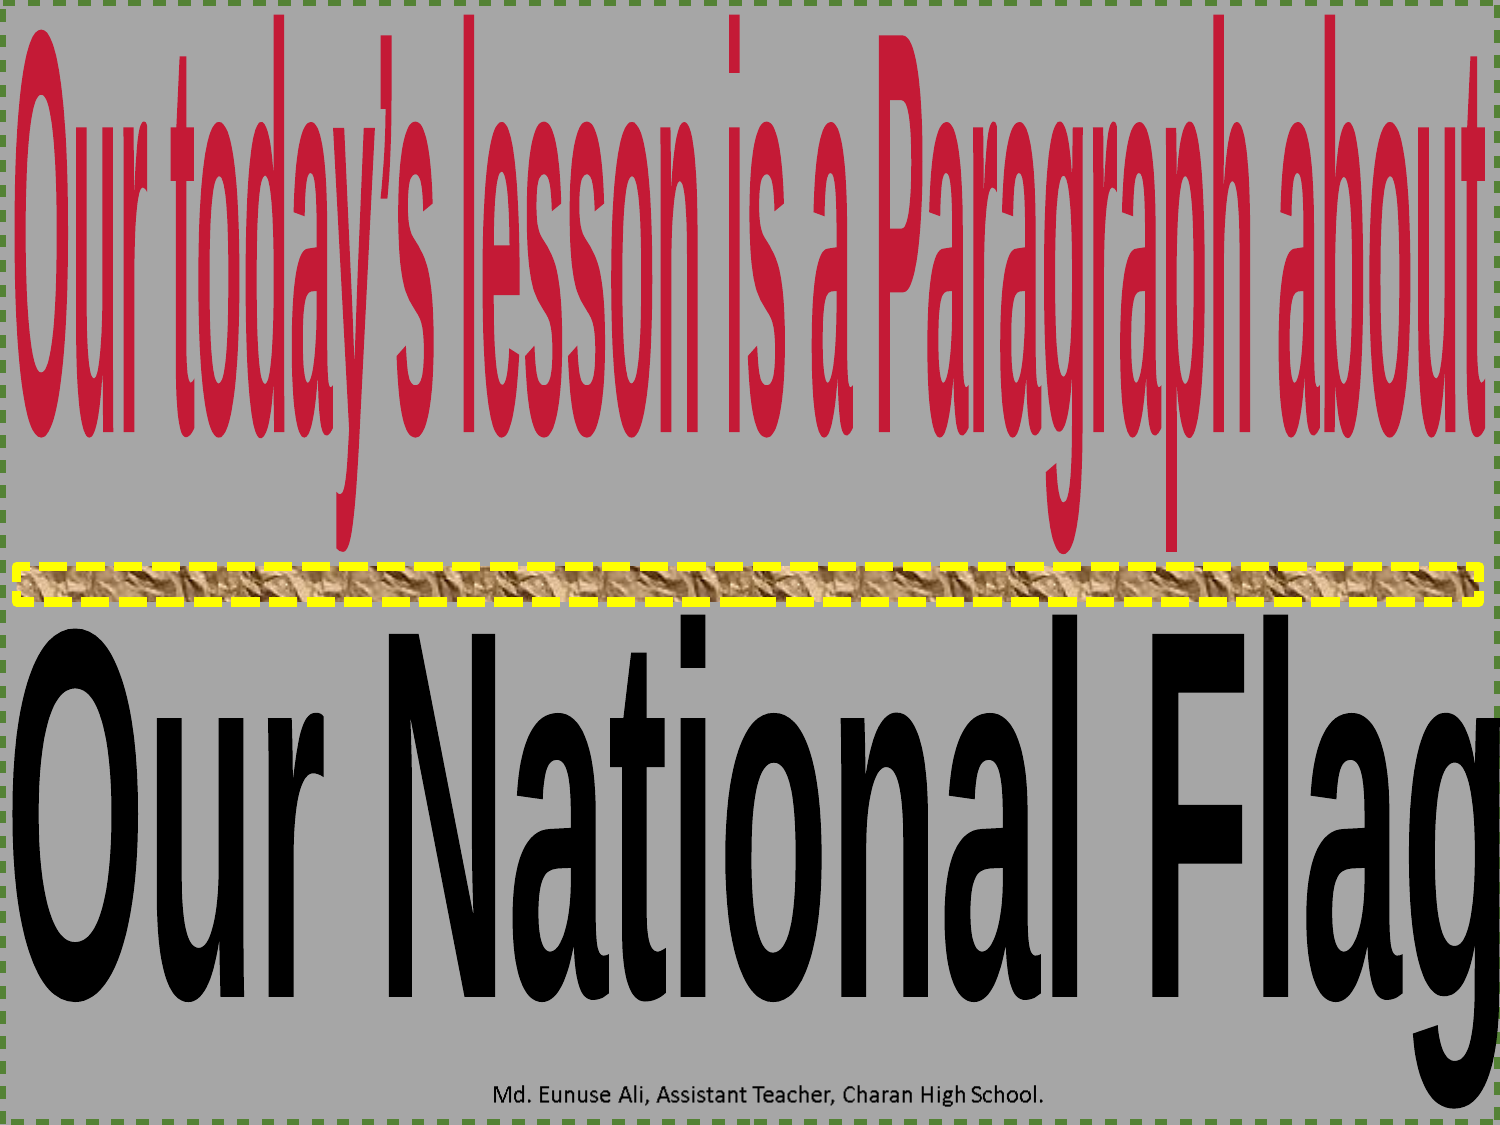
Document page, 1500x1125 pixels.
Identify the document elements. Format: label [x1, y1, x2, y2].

picture [477, 1071, 1059, 1125]
text_box [16, 566, 1480, 602]
text_box [0, 0, 1500, 1125]
